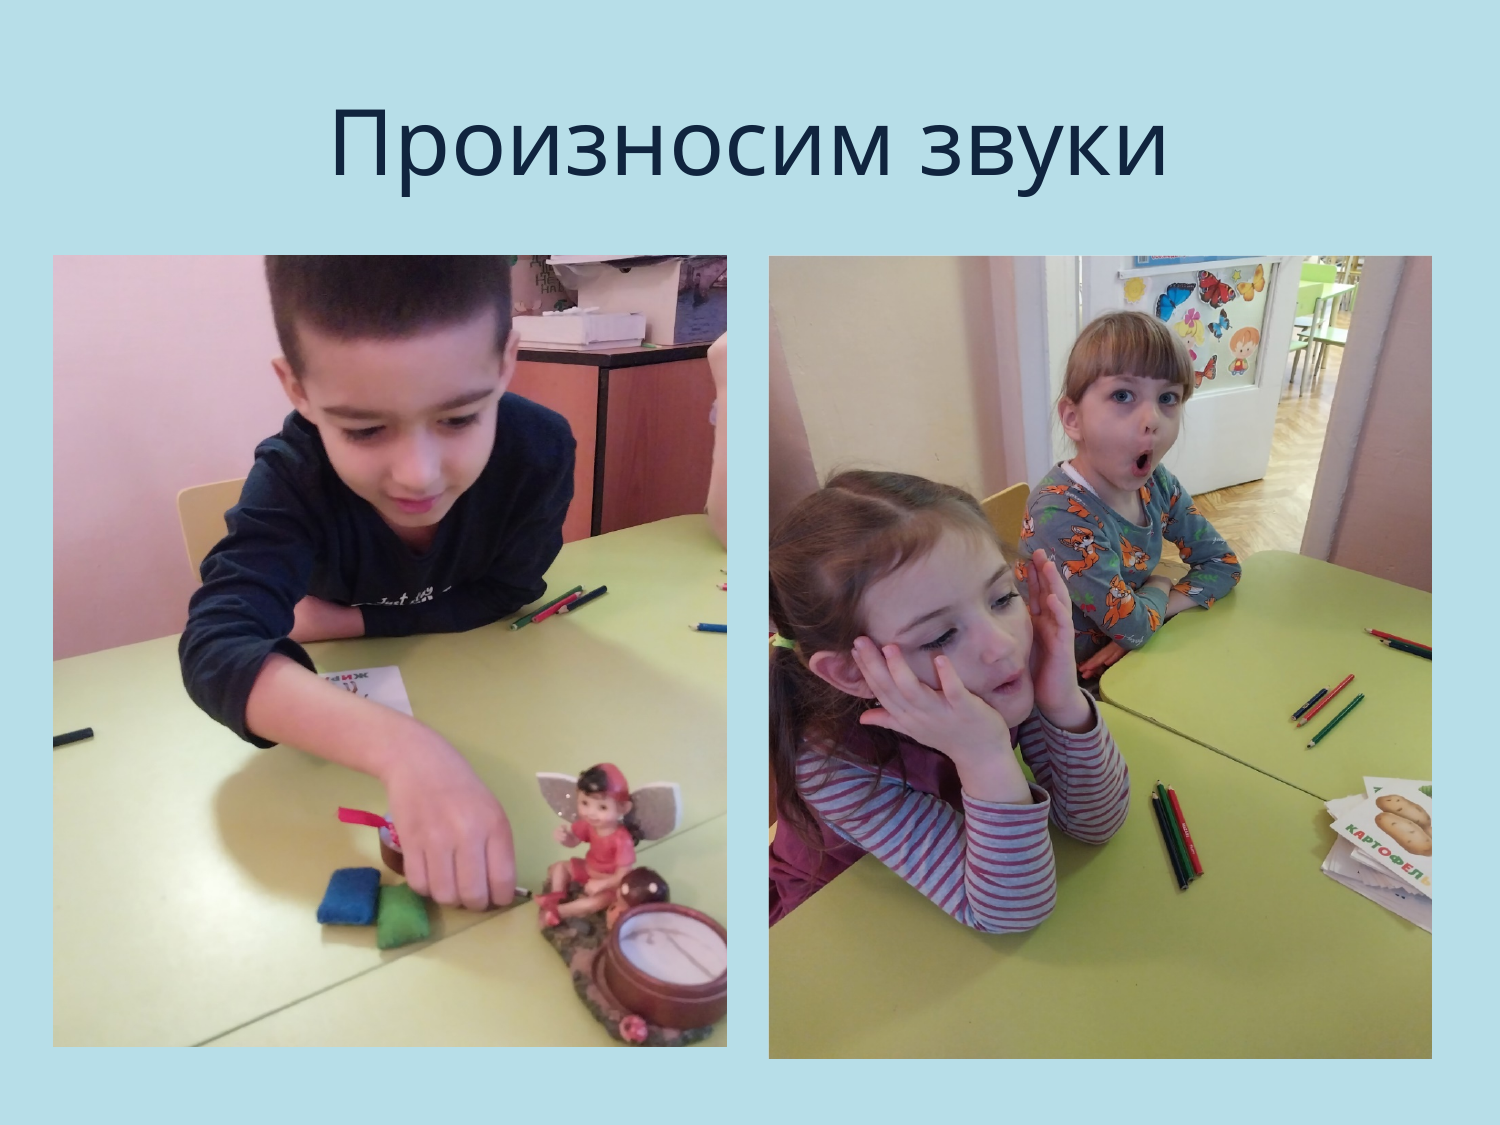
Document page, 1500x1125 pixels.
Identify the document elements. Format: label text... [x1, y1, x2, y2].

picture [698, 256, 1500, 1058]
title Произносим звуки [75, 45, 1425, 233]
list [52, 255, 727, 1047]
